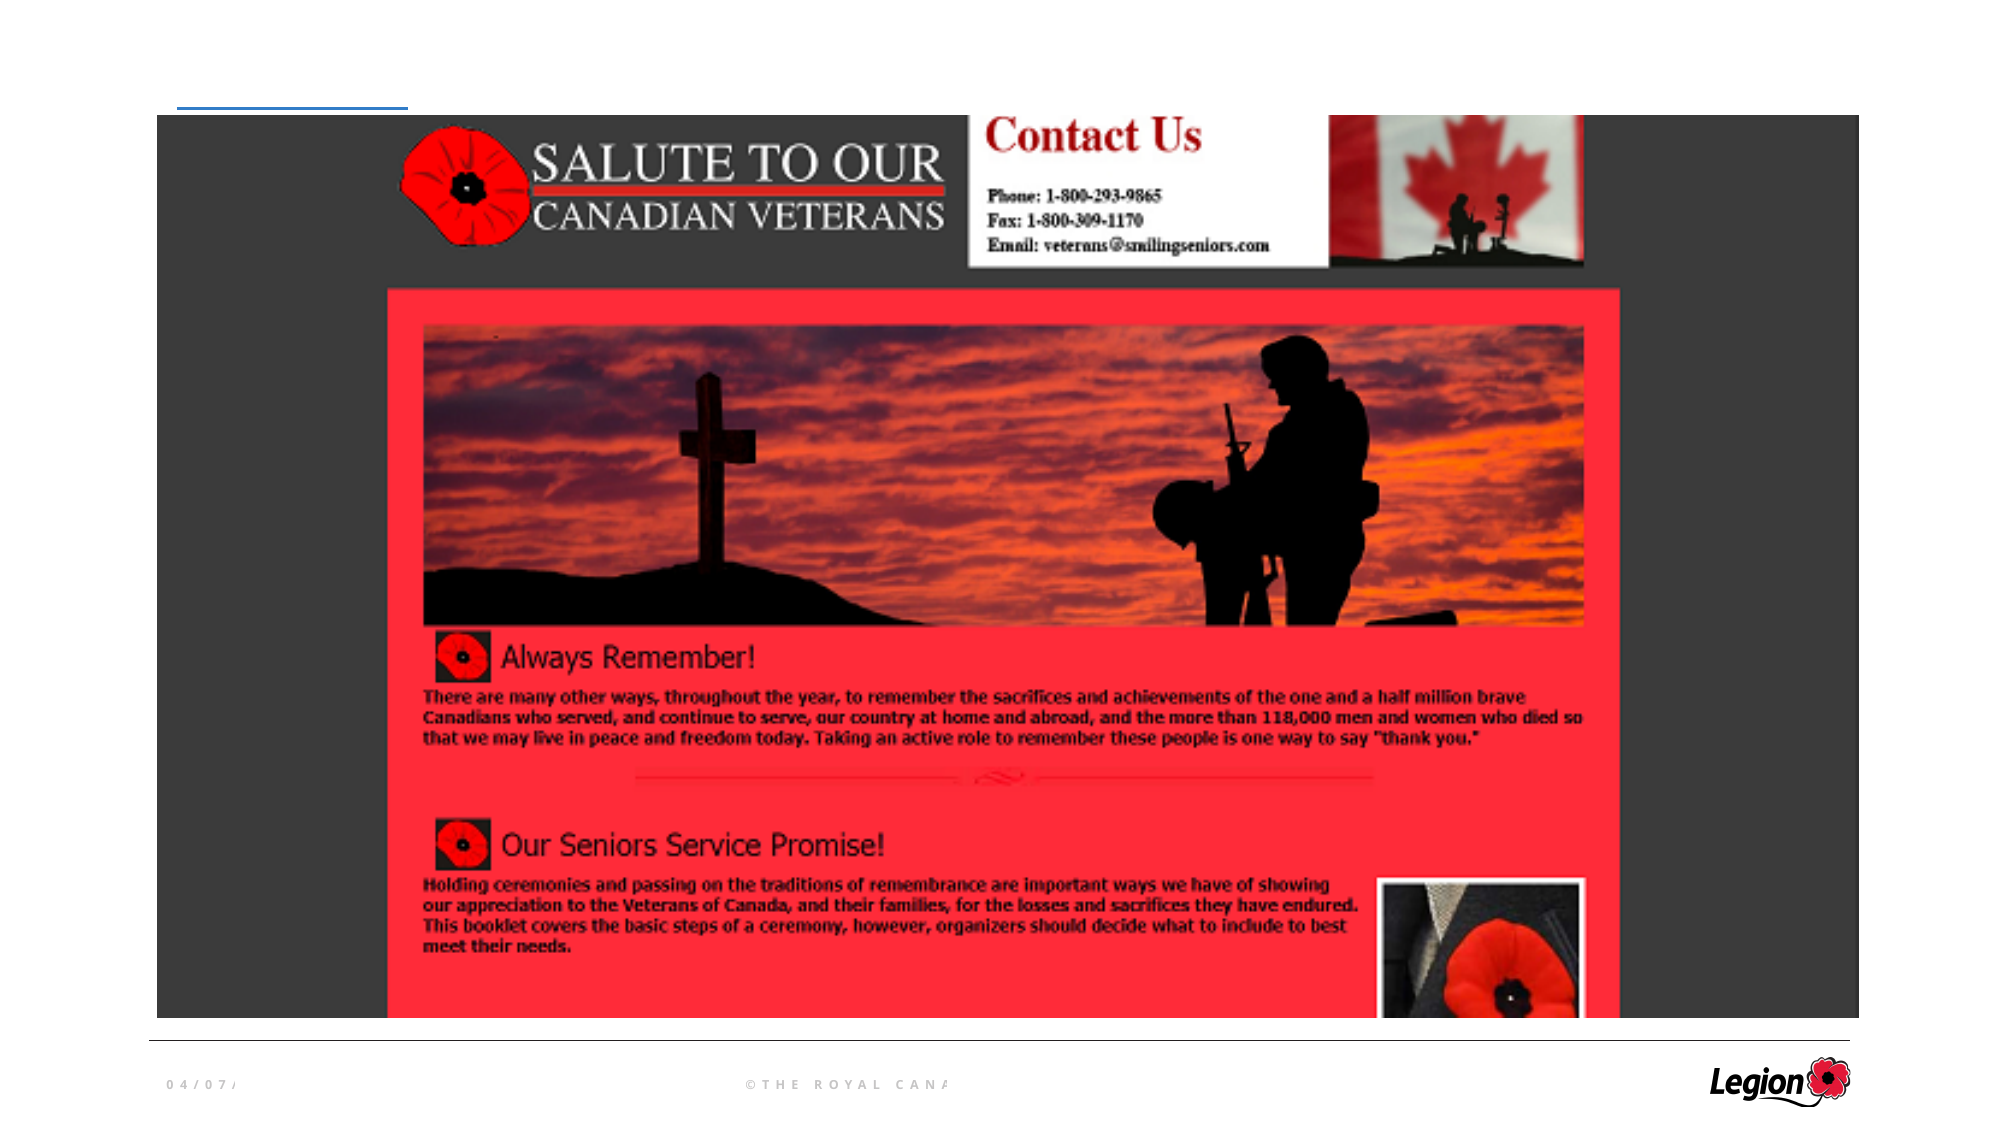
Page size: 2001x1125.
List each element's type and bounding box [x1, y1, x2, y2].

picture [157, 115, 1859, 1018]
